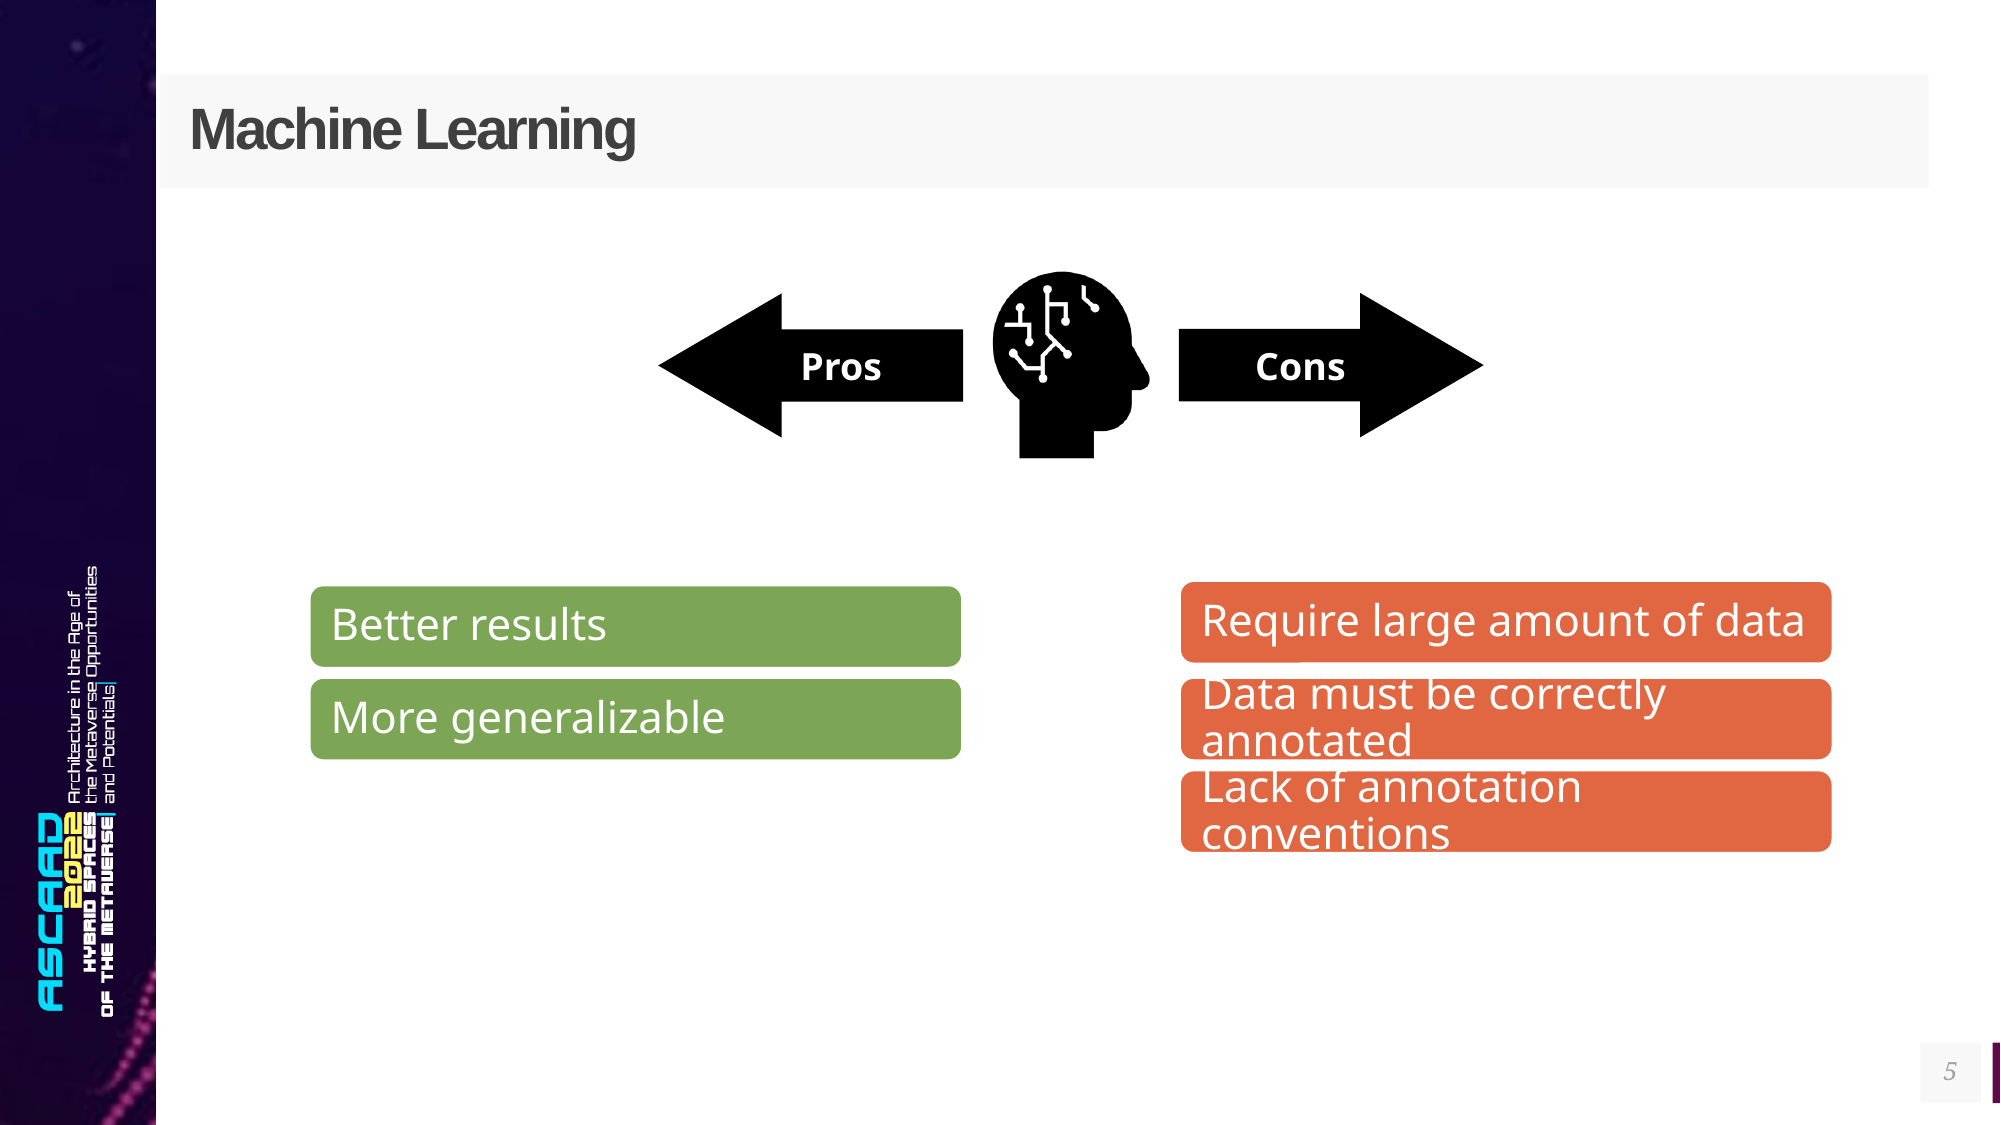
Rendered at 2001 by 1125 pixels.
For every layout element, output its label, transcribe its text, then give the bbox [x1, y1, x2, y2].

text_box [1179, 580, 1833, 858]
slide_number 5 [1920, 1042, 1982, 1103]
picture [962, 256, 1180, 475]
text_box Cons [1180, 293, 1484, 438]
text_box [309, 580, 963, 858]
text_box Pros [658, 293, 962, 438]
title Machine Learning [160, 74, 1929, 189]
picture [0, 0, 156, 1125]
